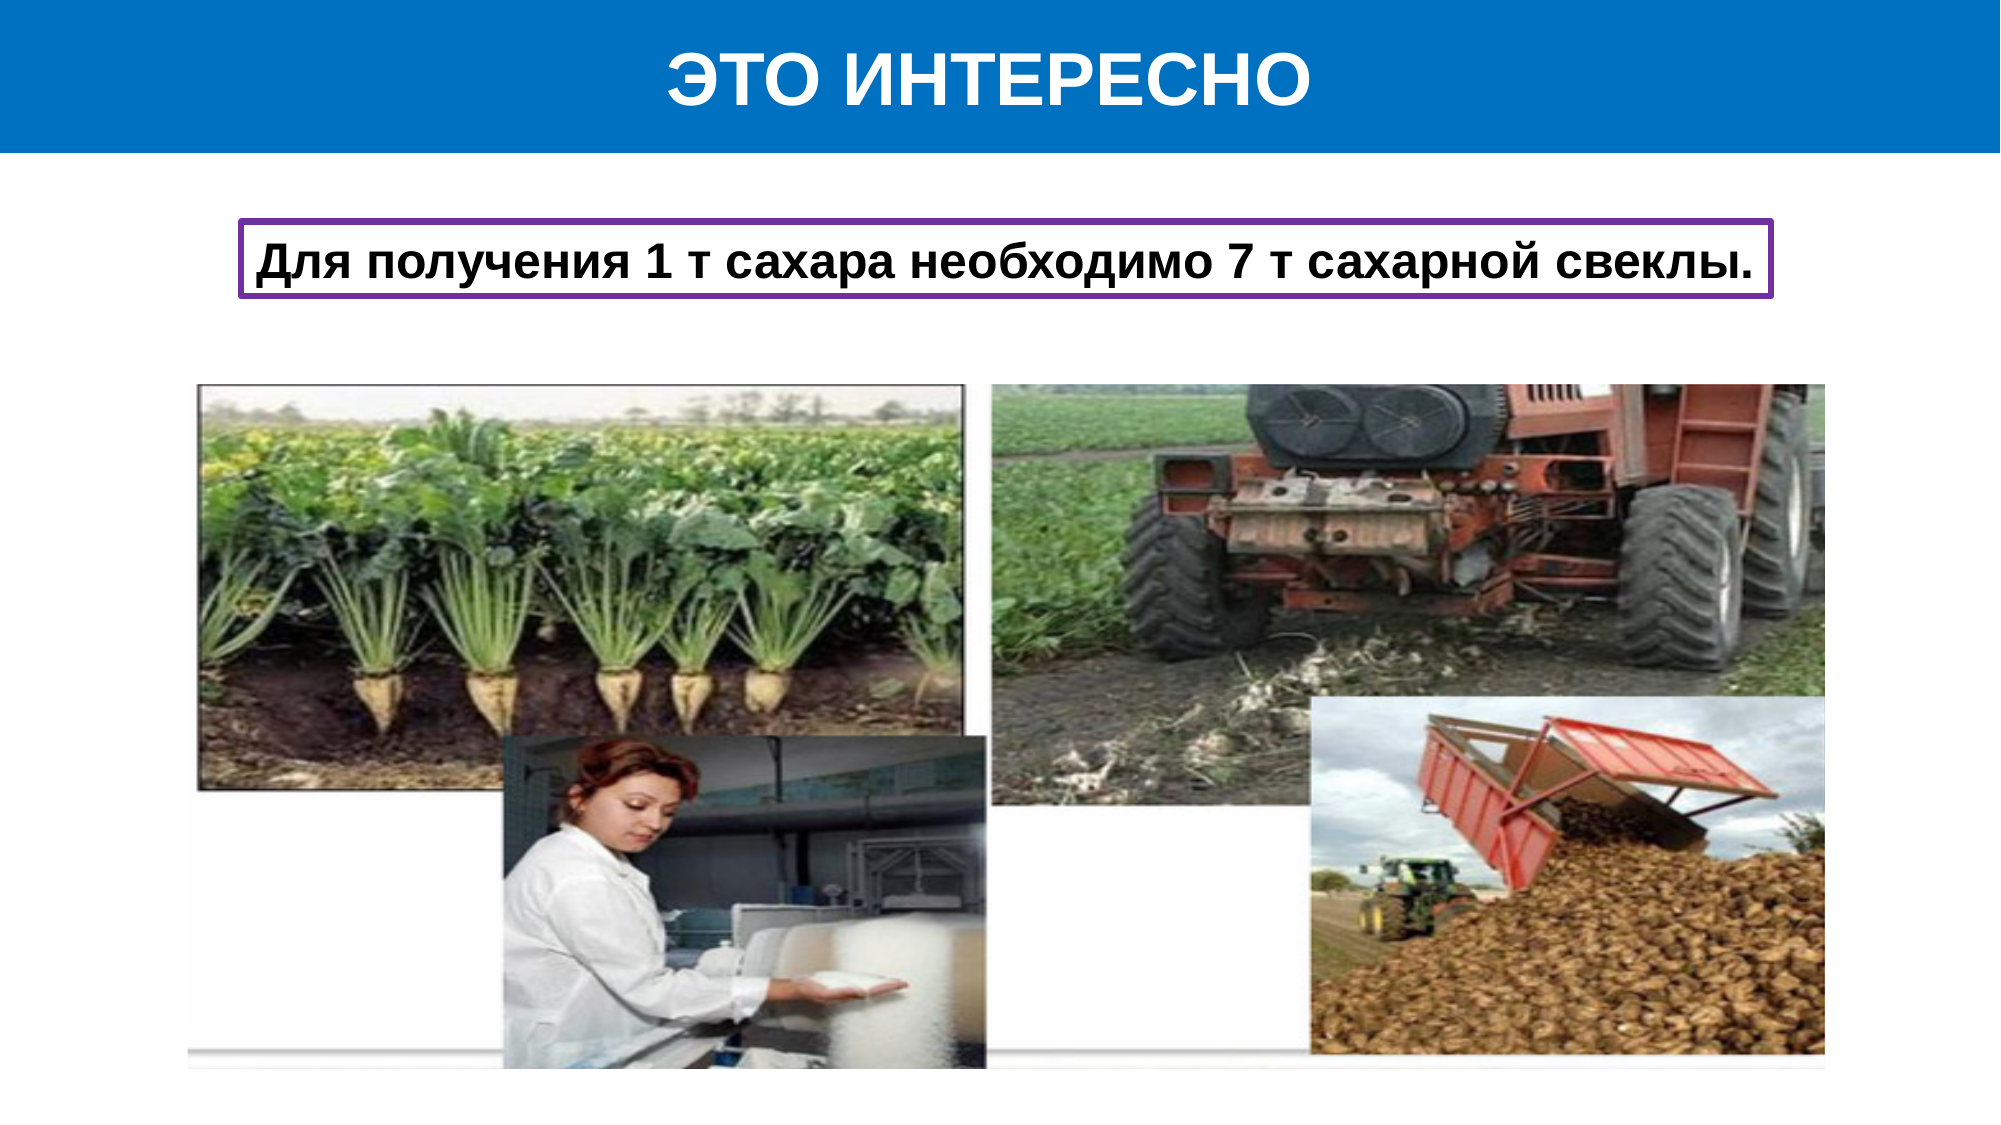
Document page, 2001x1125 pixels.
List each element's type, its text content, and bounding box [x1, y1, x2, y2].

picture [187, 383, 1826, 1069]
text_box ЭТО ИНТЕРЕСНО [0, 0, 2000, 153]
text_box Для получения 1 т сахара необходимо 7 т сахарной свеклы. [241, 221, 1771, 297]
